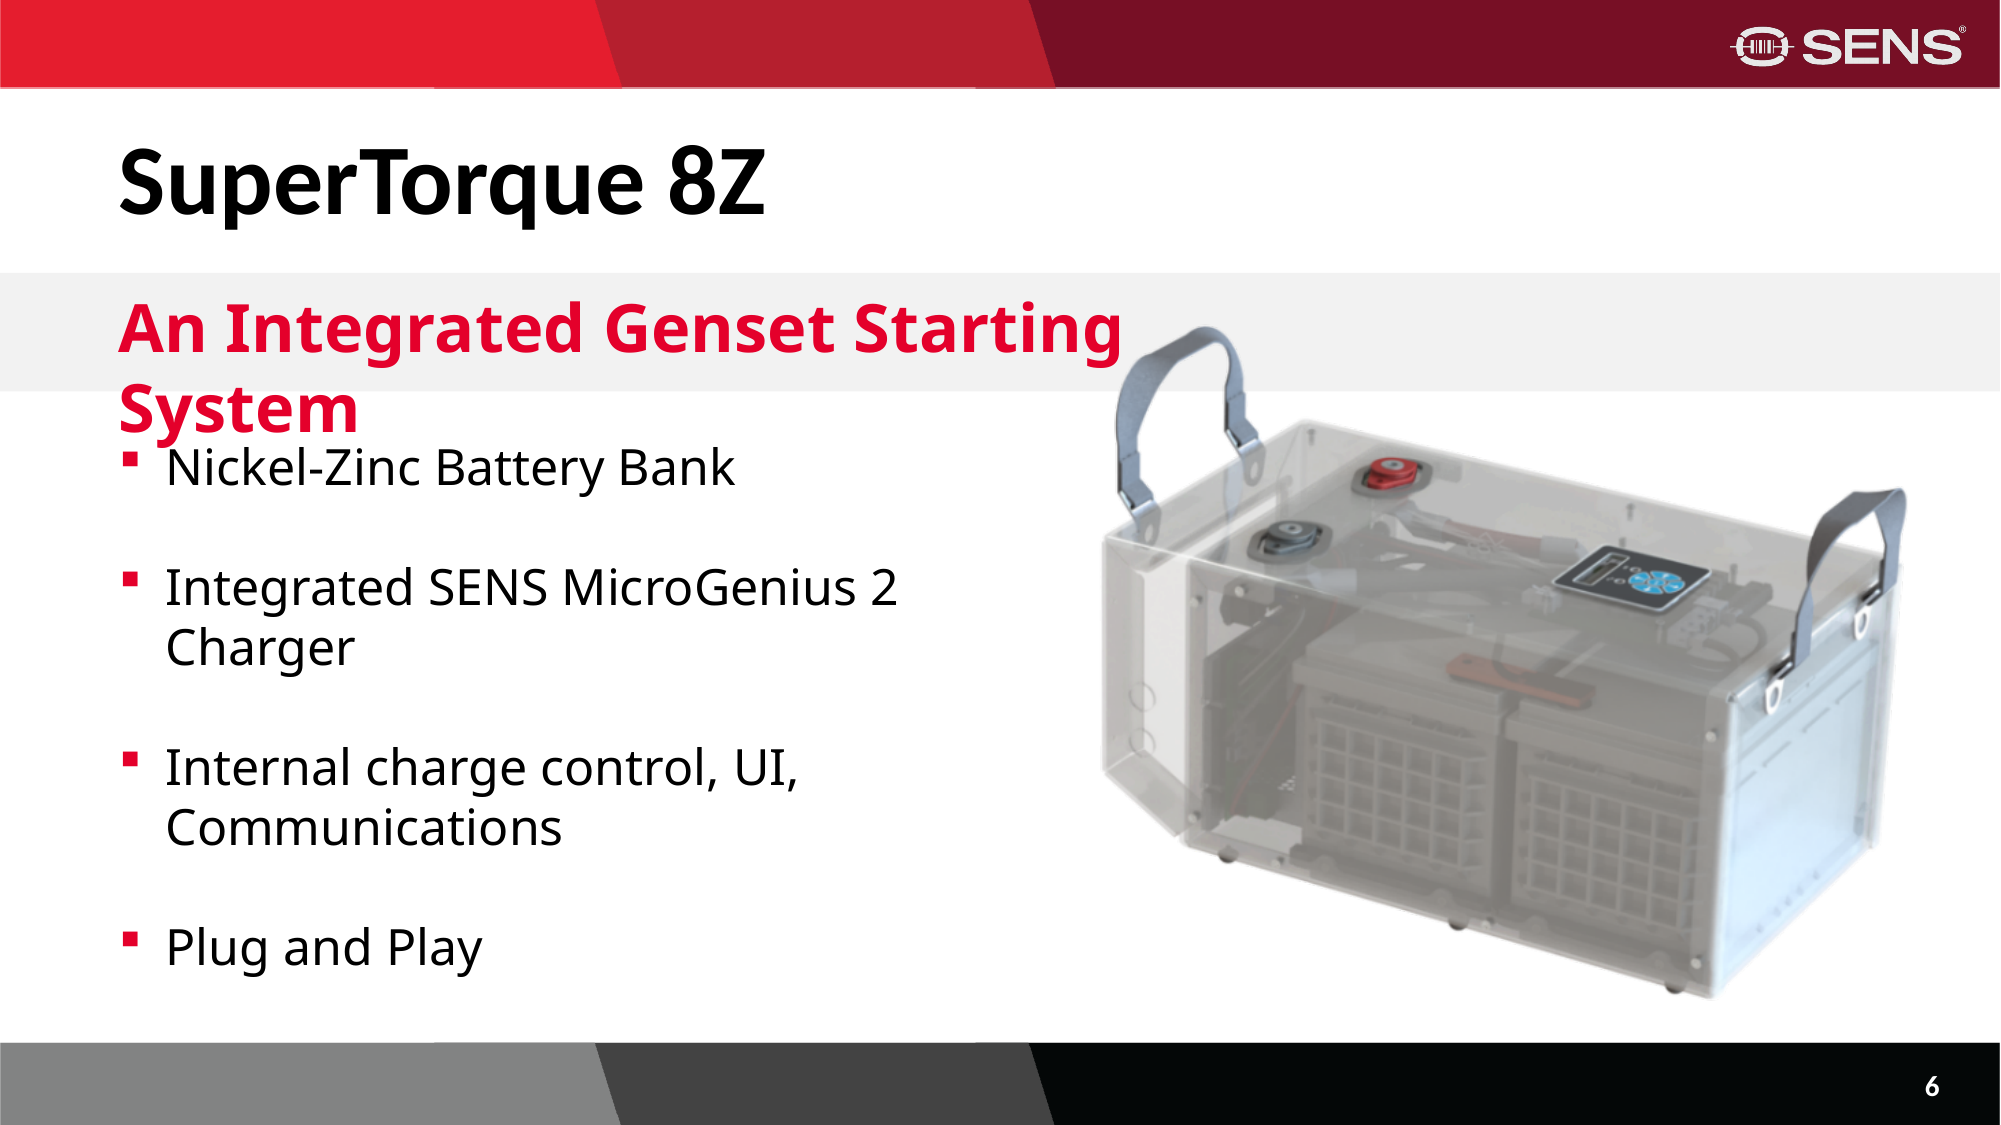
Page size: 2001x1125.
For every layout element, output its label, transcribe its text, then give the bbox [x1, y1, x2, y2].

text_box SuperTorque 8Z [104, 107, 1888, 242]
text_box [0, 272, 2000, 392]
text_box Nickel-Zinc Battery Bank Integrated SENS MicroGenius 2 Charger Internal charge control, UI, Communications Plug and Play [104, 428, 978, 984]
picture [0, 0, 2000, 89]
picture [0, 299, 2000, 1125]
text_box An Integrated Genset Starting System [104, 278, 1149, 454]
